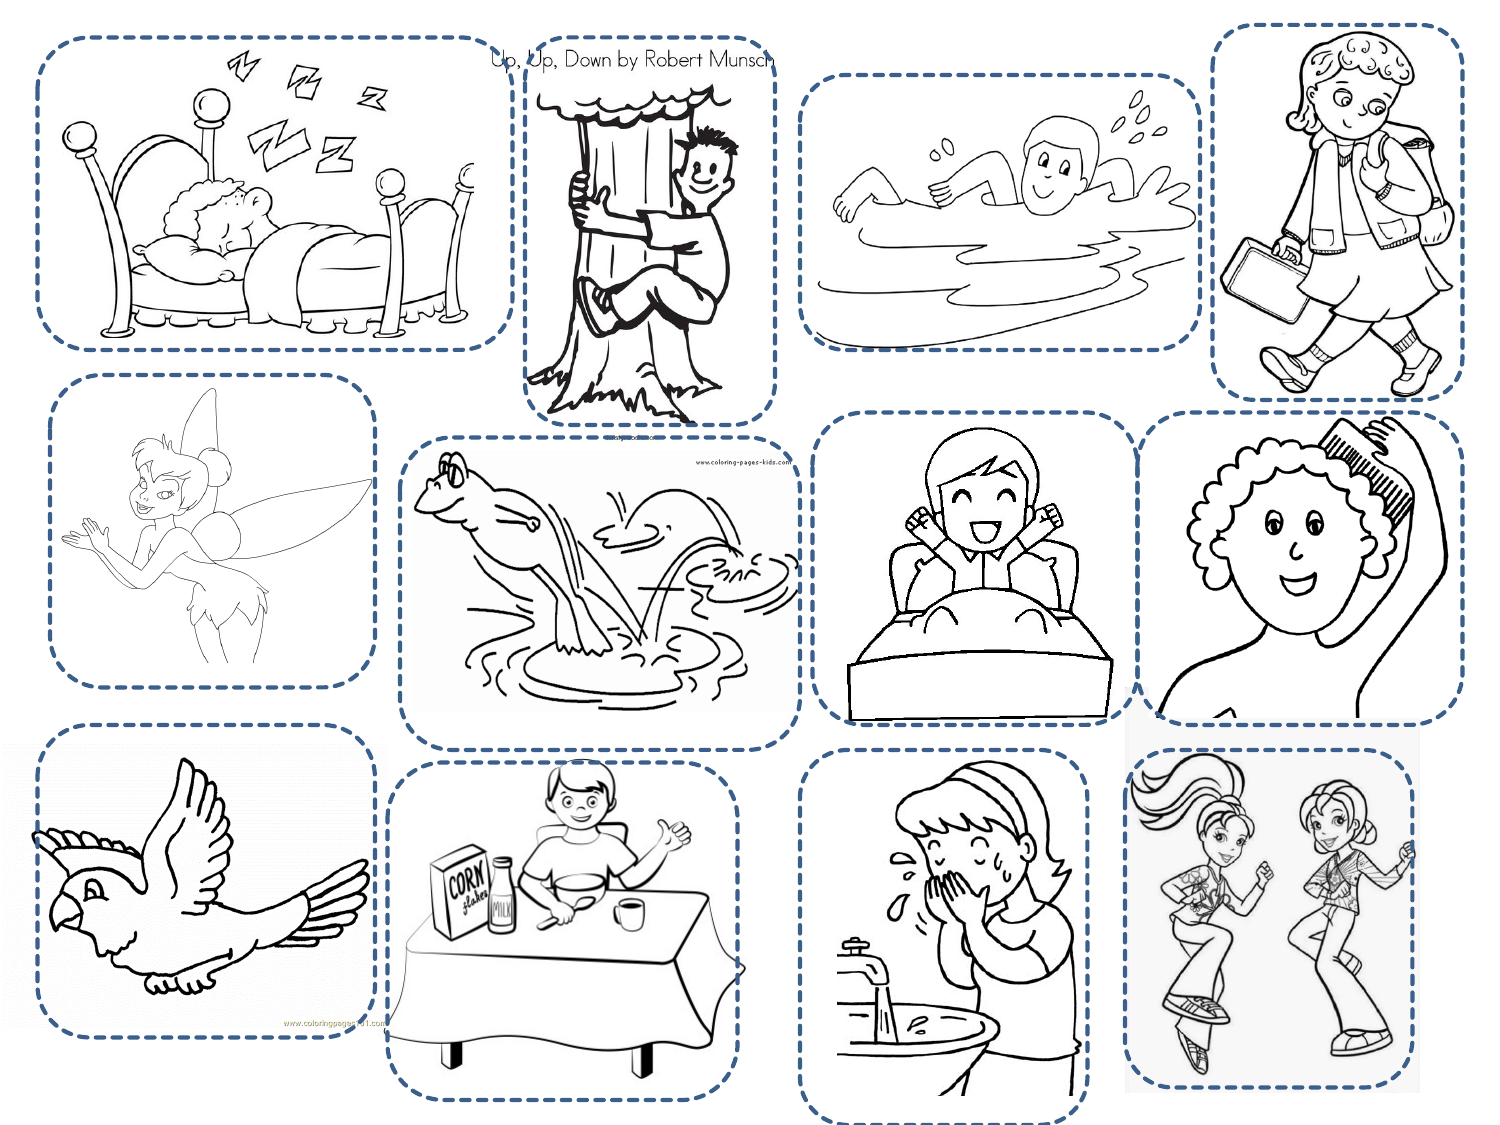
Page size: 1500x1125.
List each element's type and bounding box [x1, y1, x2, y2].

picture [0, 362, 376, 663]
text_box [61, 671, 361, 690]
text_box [797, 94, 807, 333]
text_box [797, 750, 1080, 1125]
text_box [1455, 433, 1465, 704]
text_box [57, 722, 354, 735]
text_box [814, 72, 1185, 85]
text_box [742, 455, 777, 749]
picture [812, 87, 1201, 351]
text_box [397, 435, 470, 723]
picture [837, 749, 1089, 1096]
text_box [67, 346, 469, 353]
text_box [35, 35, 471, 344]
picture [1212, 0, 1463, 409]
picture [0, 37, 1450, 1125]
